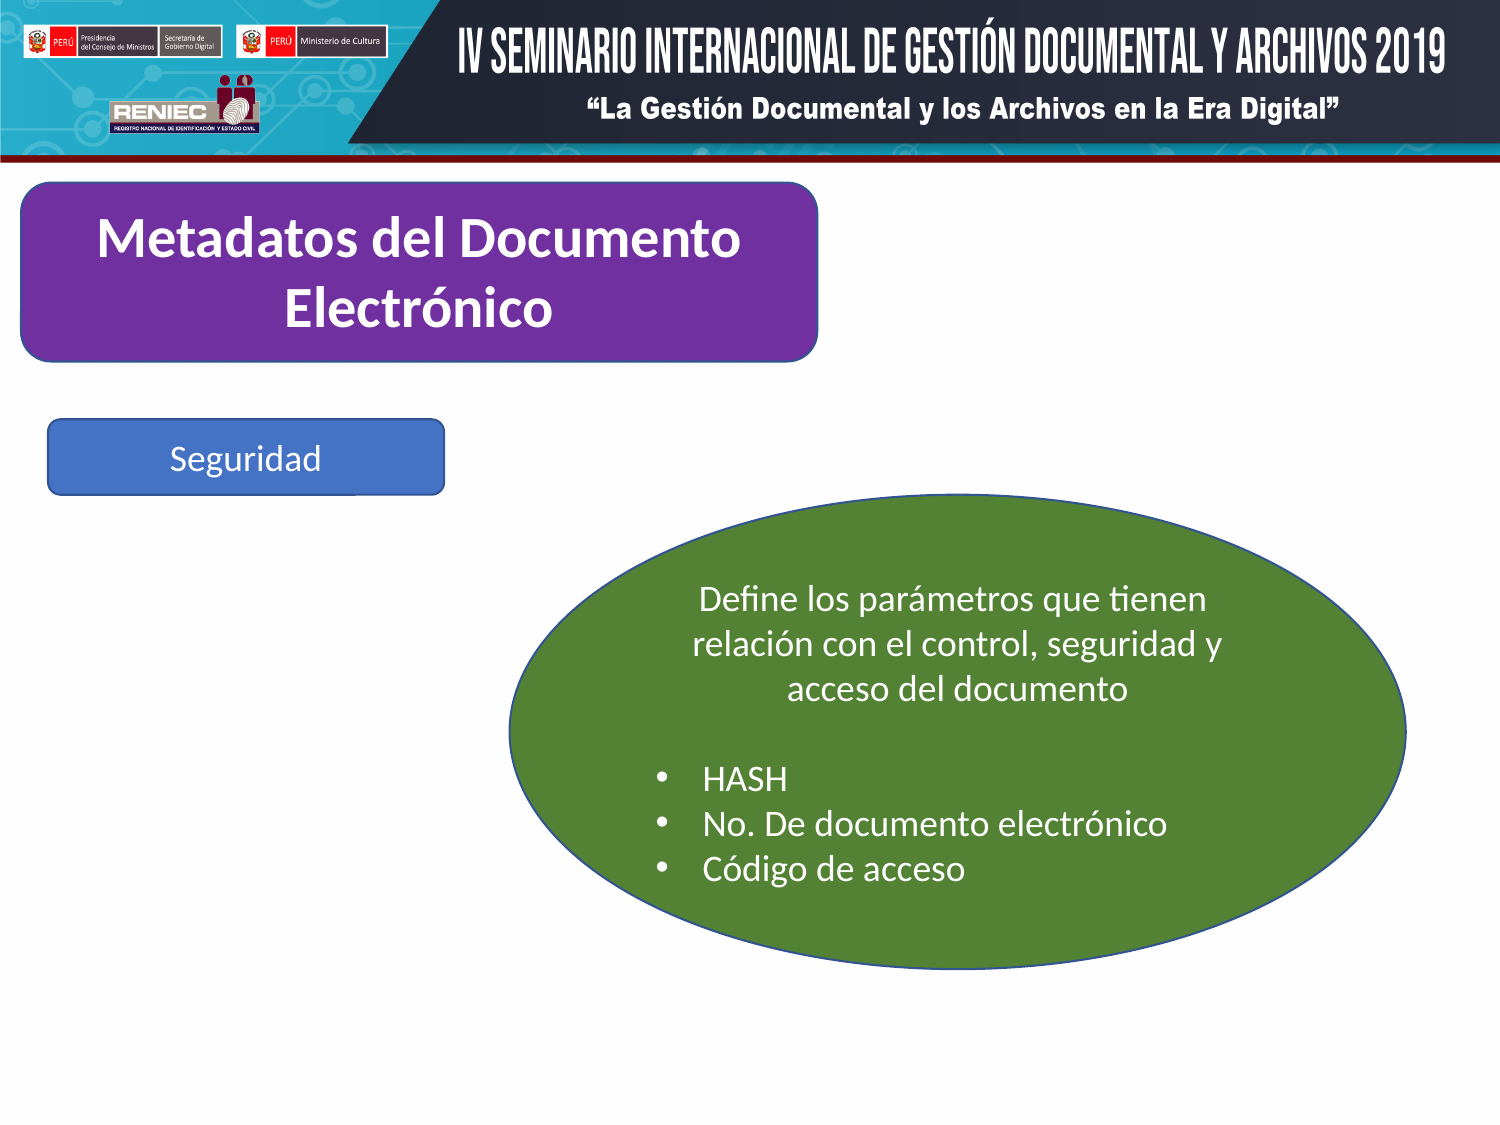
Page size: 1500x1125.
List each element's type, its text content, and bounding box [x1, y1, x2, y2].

text_box Define los parámetros que tienen relación con el control, seguridad y acceso del documento HASH No. De documento electrónico Código de acceso [508, 493, 1407, 971]
picture [0, 0, 1500, 1125]
text_box Metadatos del Documento Electrónico [19, 181, 819, 363]
text_box Seguridad [46, 418, 446, 496]
